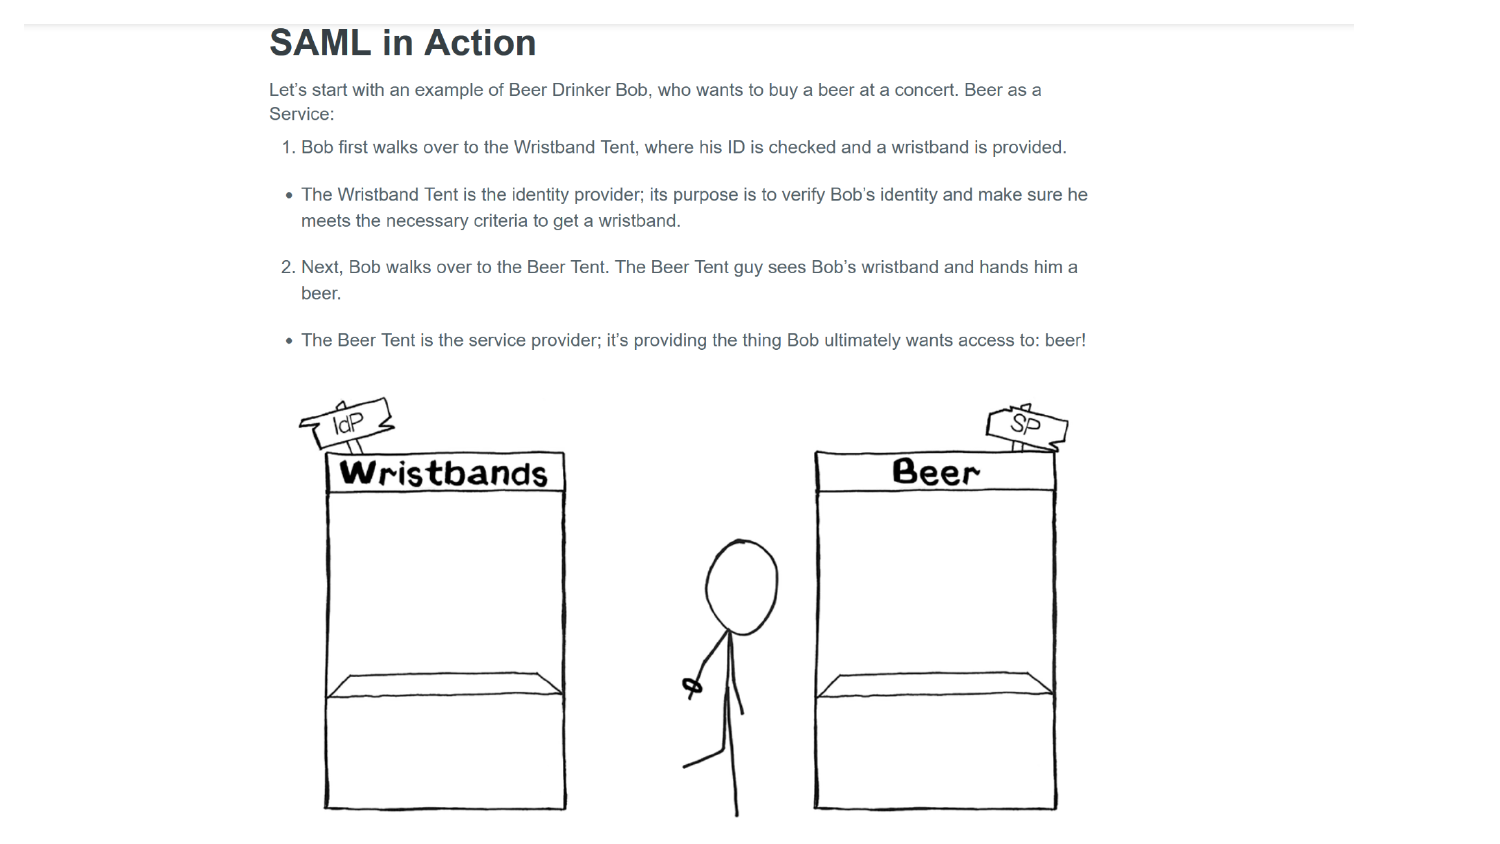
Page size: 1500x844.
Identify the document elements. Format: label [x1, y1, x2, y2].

picture [24, 24, 1354, 819]
